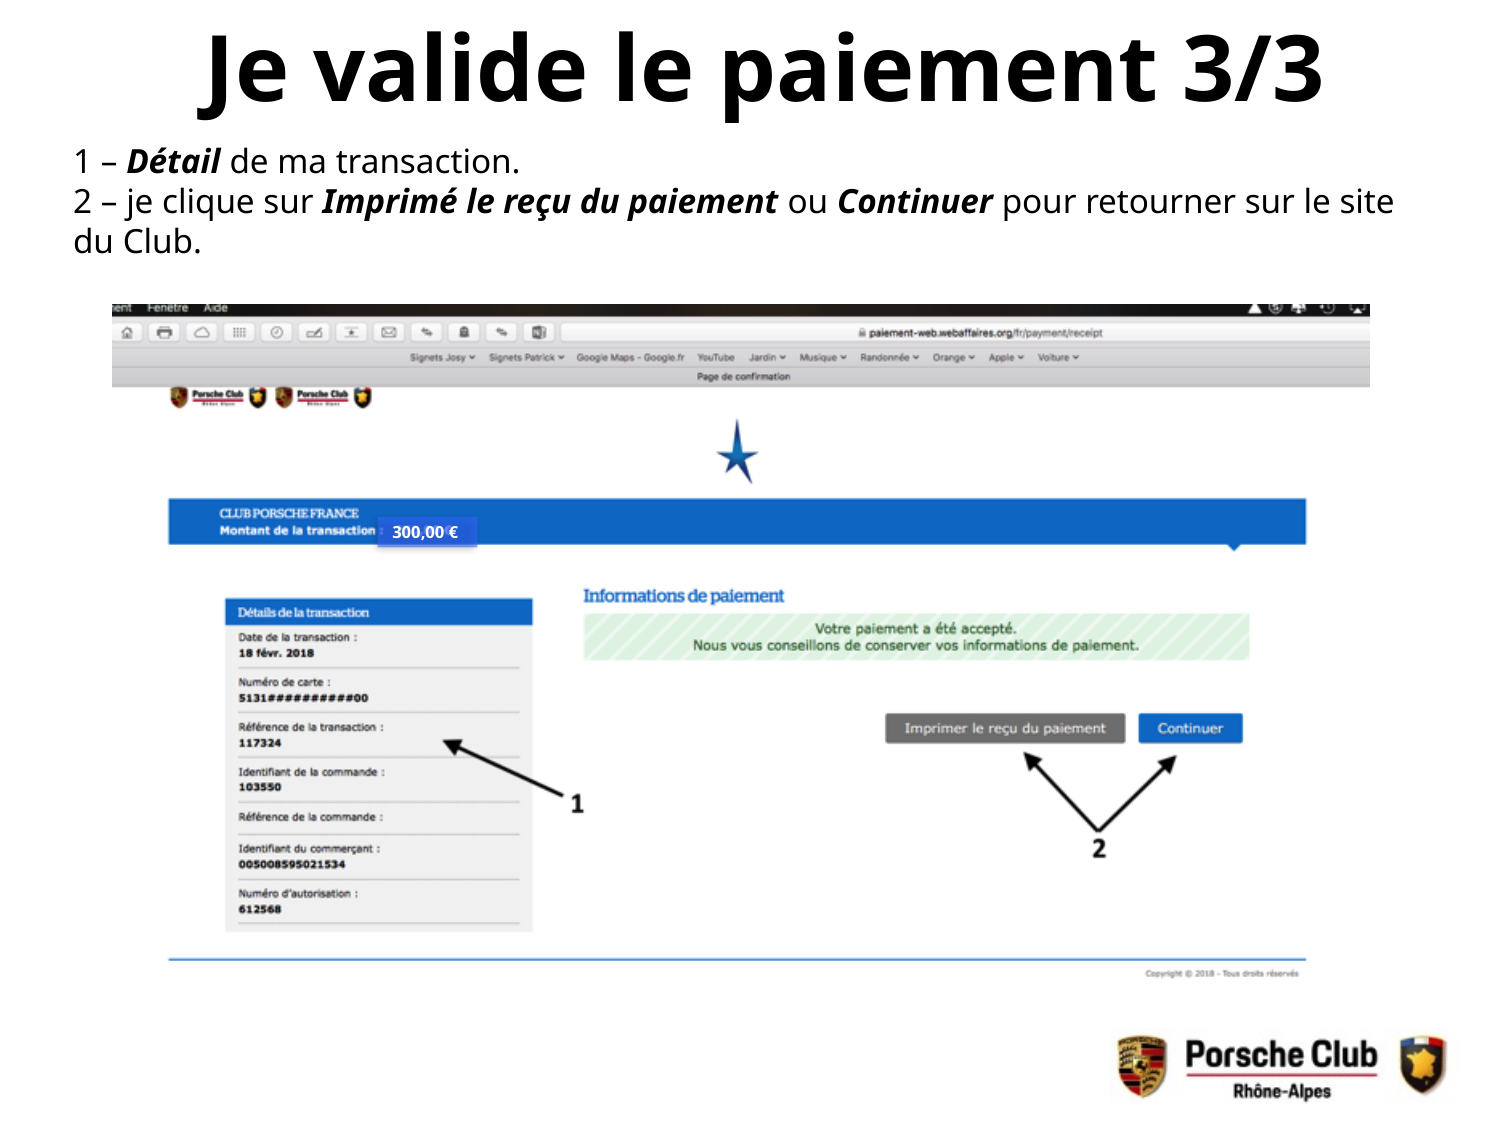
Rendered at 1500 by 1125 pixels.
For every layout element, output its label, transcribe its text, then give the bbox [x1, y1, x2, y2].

picture [1110, 1028, 1469, 1106]
text_box 1 – Détail de ma transaction. 2 – je clique sur Imprimé le reçu du paiement ou Continuer pour retourner sur le site du Club. [58, 133, 1436, 268]
picture [112, 303, 1370, 1006]
title Je valide le paiement 3/3 [127, 0, 1403, 130]
